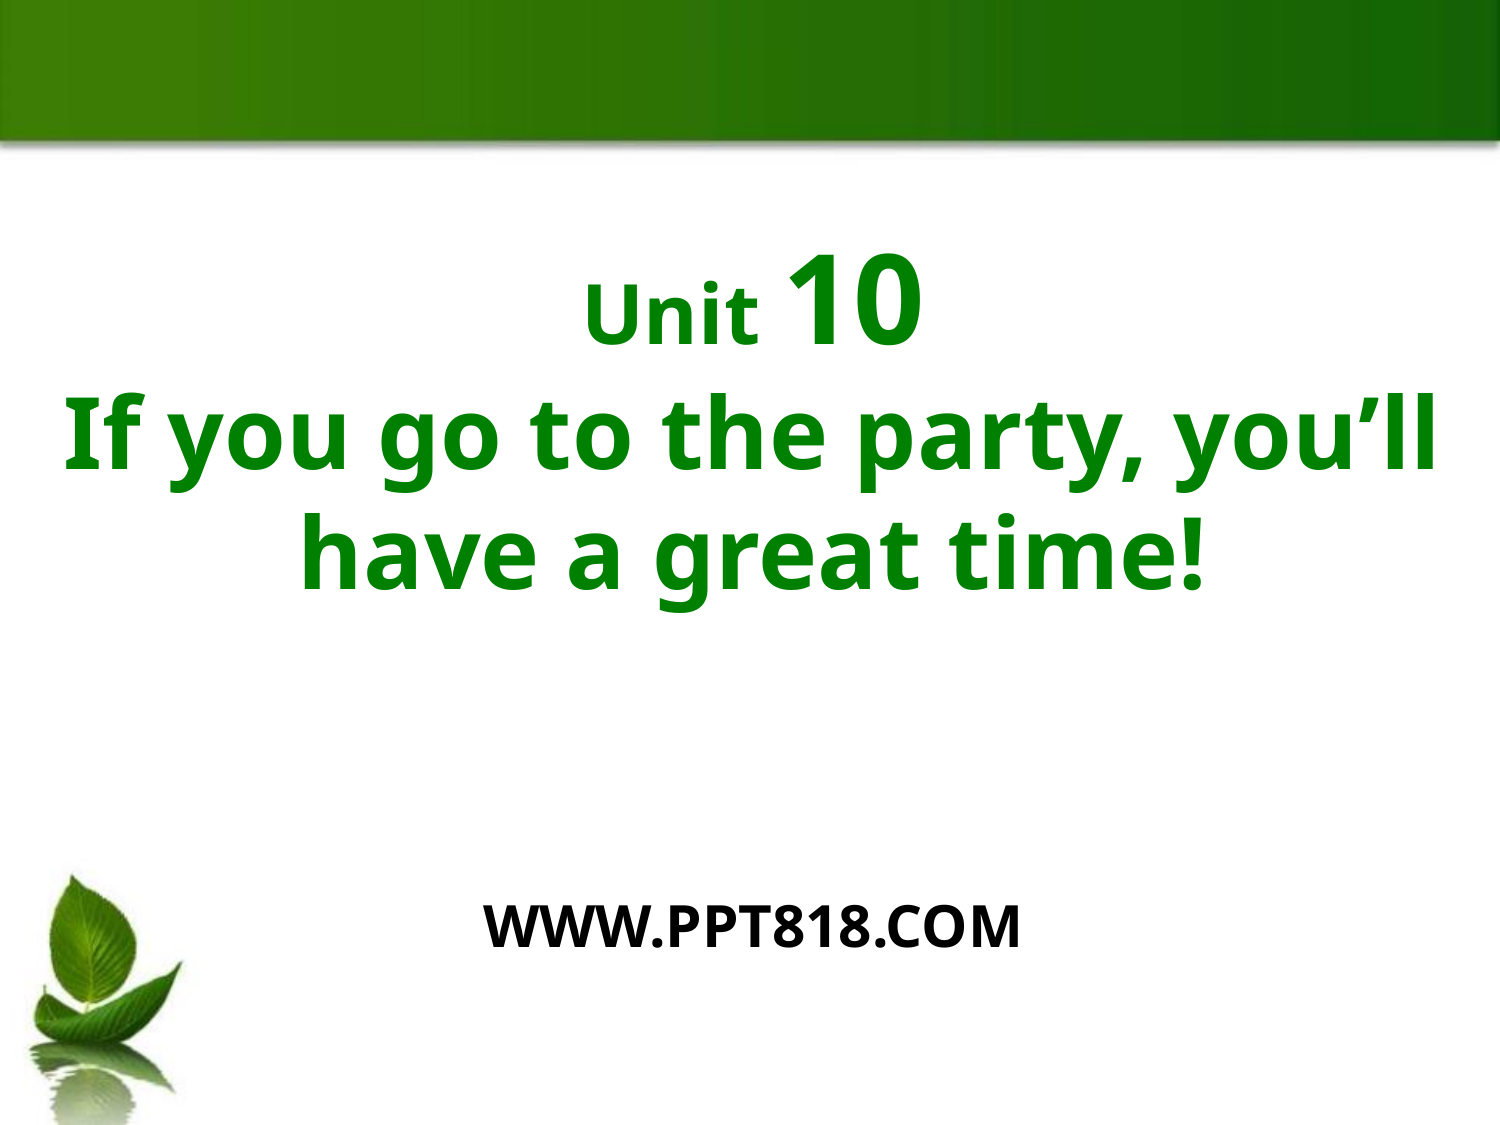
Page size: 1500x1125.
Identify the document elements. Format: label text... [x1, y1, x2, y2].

picture [0, 0, 1500, 1125]
text_box Unit 10 If you go to the party, you’ll have a great time! [34, 212, 1472, 618]
text_box WWW.PPT818.COM [412, 875, 1095, 967]
